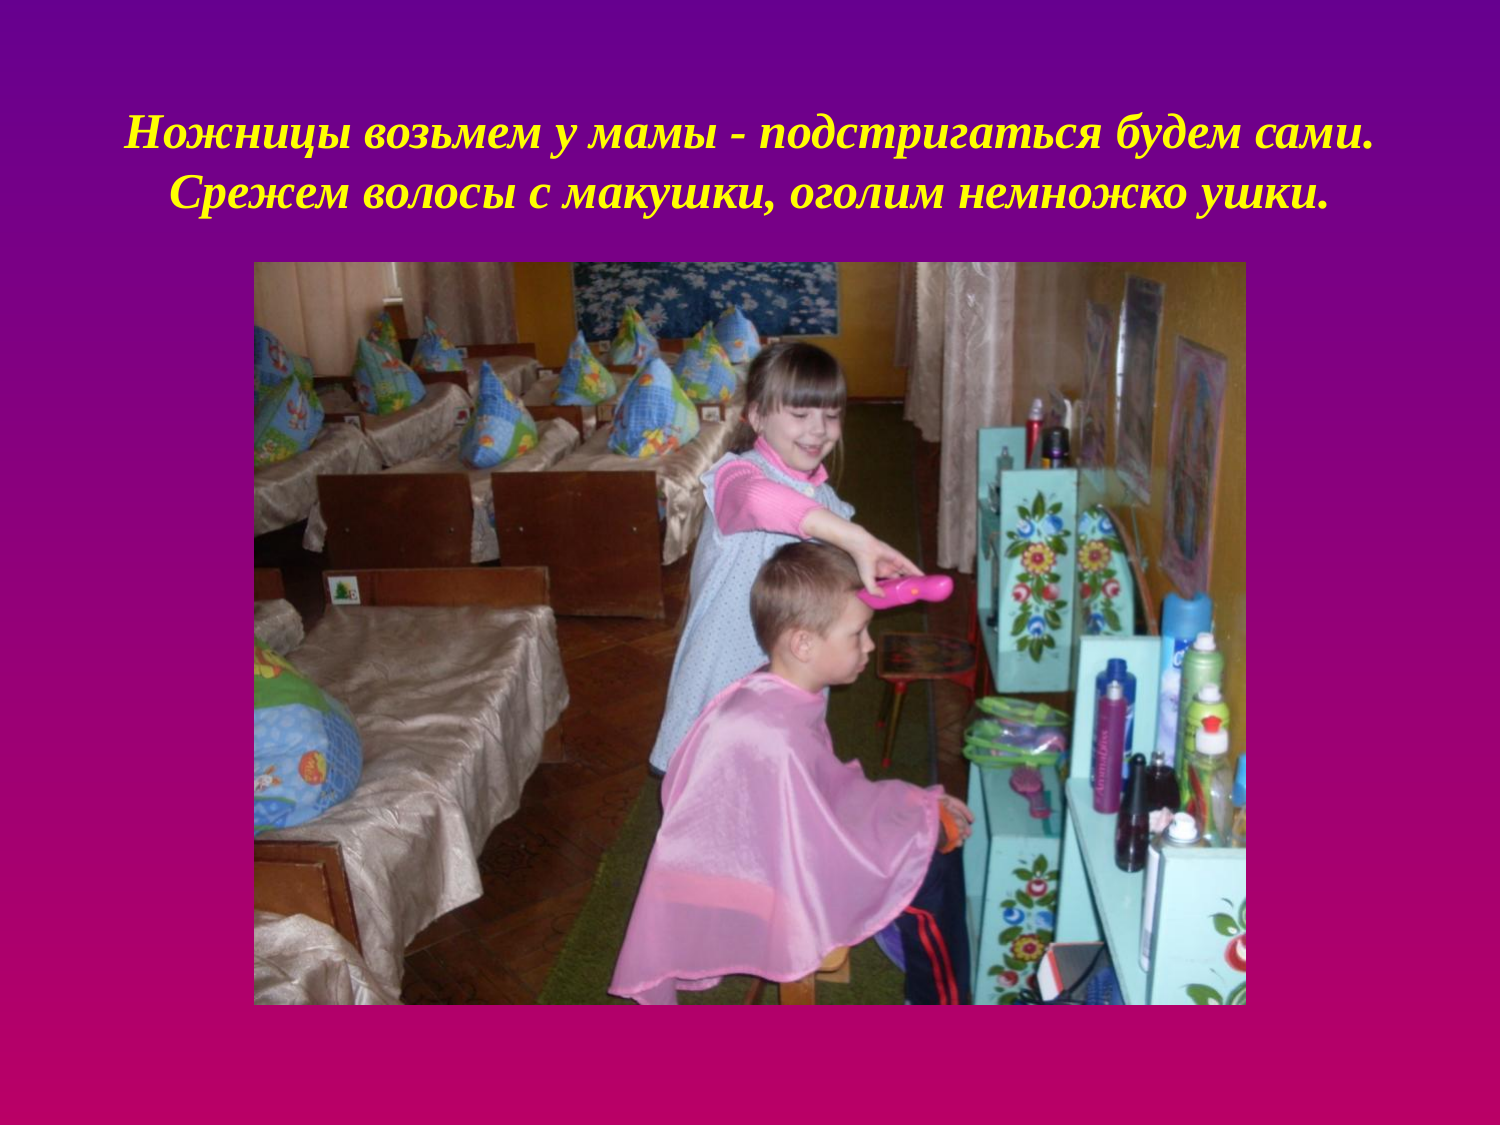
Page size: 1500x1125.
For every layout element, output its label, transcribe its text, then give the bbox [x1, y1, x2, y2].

title Ножницы возьмем у мамы - подстригаться будем сами. Срежем волосы с макушки, оголим немножко ушки. [74, 44, 1426, 233]
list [254, 262, 1246, 1006]
